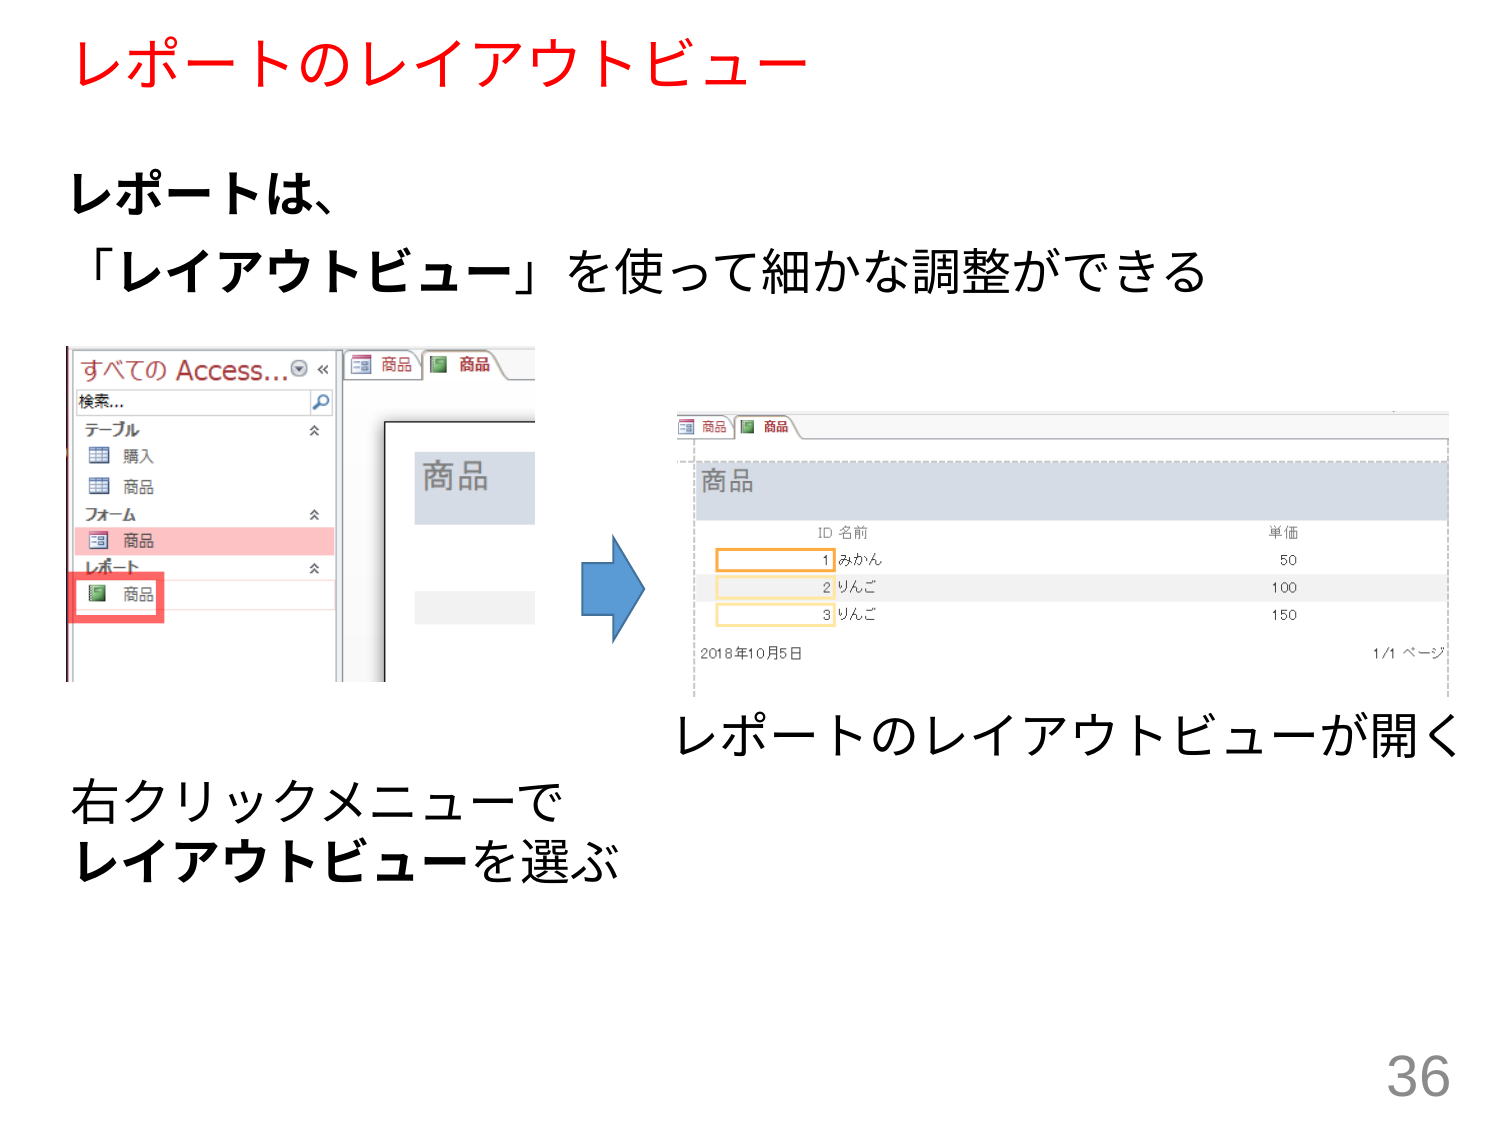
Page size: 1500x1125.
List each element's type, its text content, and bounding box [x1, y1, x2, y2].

picture [677, 411, 1449, 697]
text_box レポートは、 「レイアウトビュー」を使って細かな調整ができる [52, 180, 1489, 264]
text_box レポートのレイアウトビューが開く [654, 696, 1485, 772]
text_box [581, 533, 646, 645]
picture [66, 346, 535, 682]
text_box 右クリックメニューで レイアウトビューを選ぶ [55, 763, 636, 899]
slide_number 36 [1129, 1042, 1467, 1103]
title レポートのレイアウトビュー [52, 28, 1441, 106]
